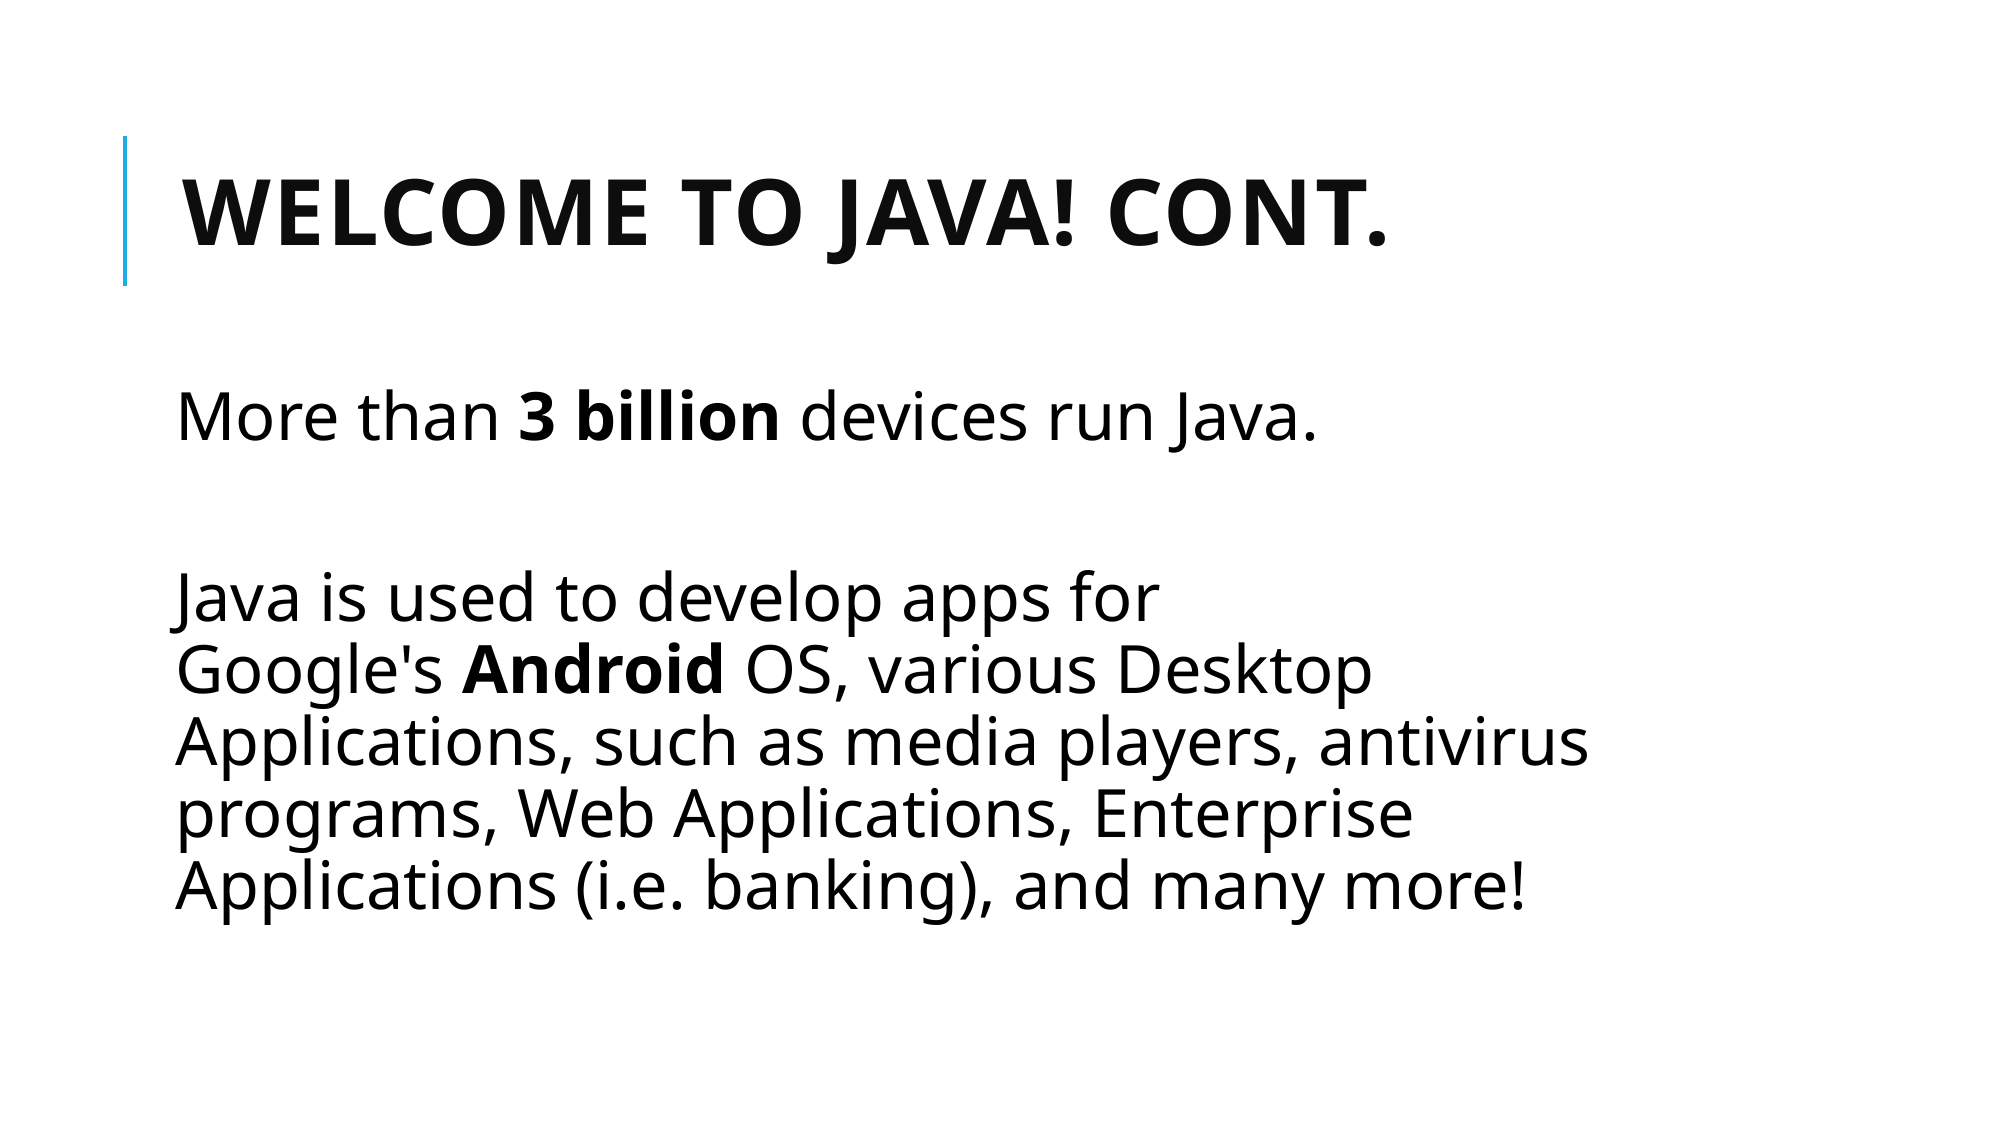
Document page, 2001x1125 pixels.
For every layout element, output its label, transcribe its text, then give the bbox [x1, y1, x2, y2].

title Welcome to Java! Cont. [168, 96, 1763, 342]
list More than 3 billion devices run Java. Java is used to develop apps for Google's Android OS, various Desktop Applications, such as media players, antivirus programs, Web Applications, Enterprise Applications (i.e. banking), and many more! [168, 375, 1763, 1035]
